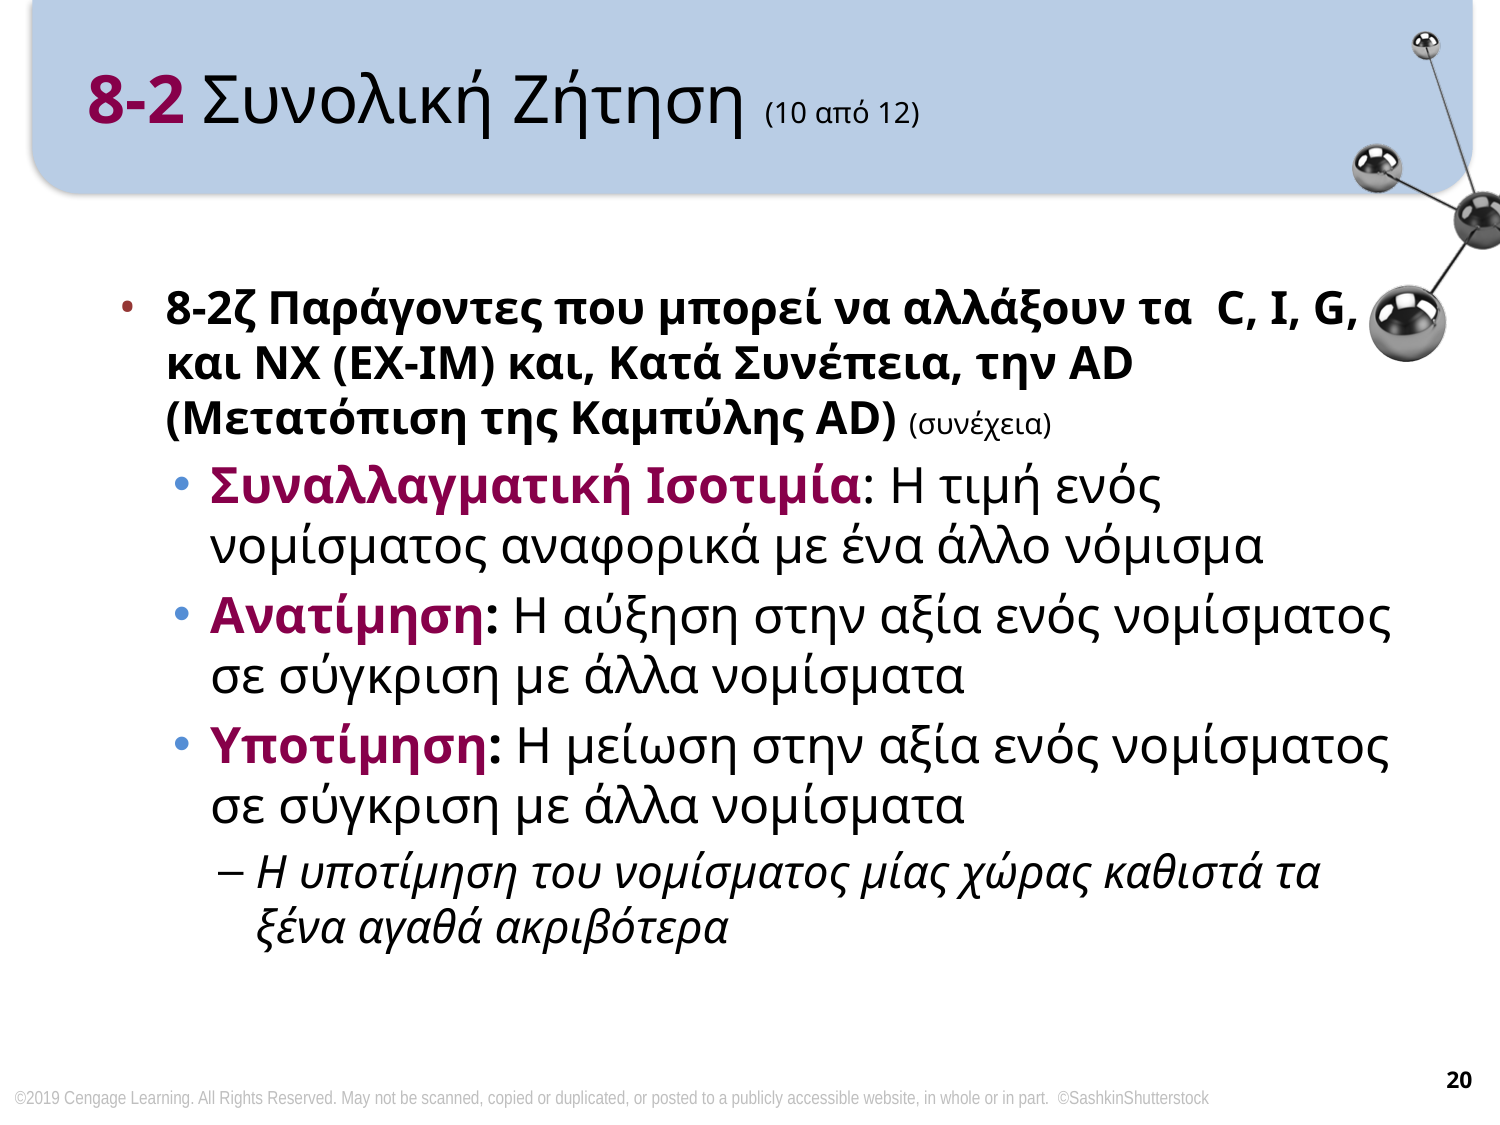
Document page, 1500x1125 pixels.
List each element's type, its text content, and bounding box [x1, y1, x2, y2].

picture [1352, 31, 1500, 362]
list 8-2ζ Παράγοντες που μπορεί να αλλάξουν τα C, I, G, και NX (EX-IM) και, Κατά Συνέπεια, την AD (Μετατόπιση της Καμπύλης AD) (συνέχεια) Συναλλαγματική Ισοτιμία: Η τιμή ενός νομίσματος αναφορικά με ένα άλλο νόμισμα Ανατίμηση: Η αύξηση στην αξία ενός νομίσματος σε σύγκριση με άλλα νομίσματα Υποτίμηση: Η μείωση στην αξία ενός νομίσματος σε σύγκριση με άλλα νομίσματα Η υποτίμηση του νομίσματος μίας χώρας καθιστά τα ξένα αγαθά ακριβότερα [53, 271, 1420, 1082]
title 8-2 Συνολική Ζήτηση (10 από 12) [72, 0, 1443, 194]
slide_number 20 [1351, 1051, 1488, 1112]
